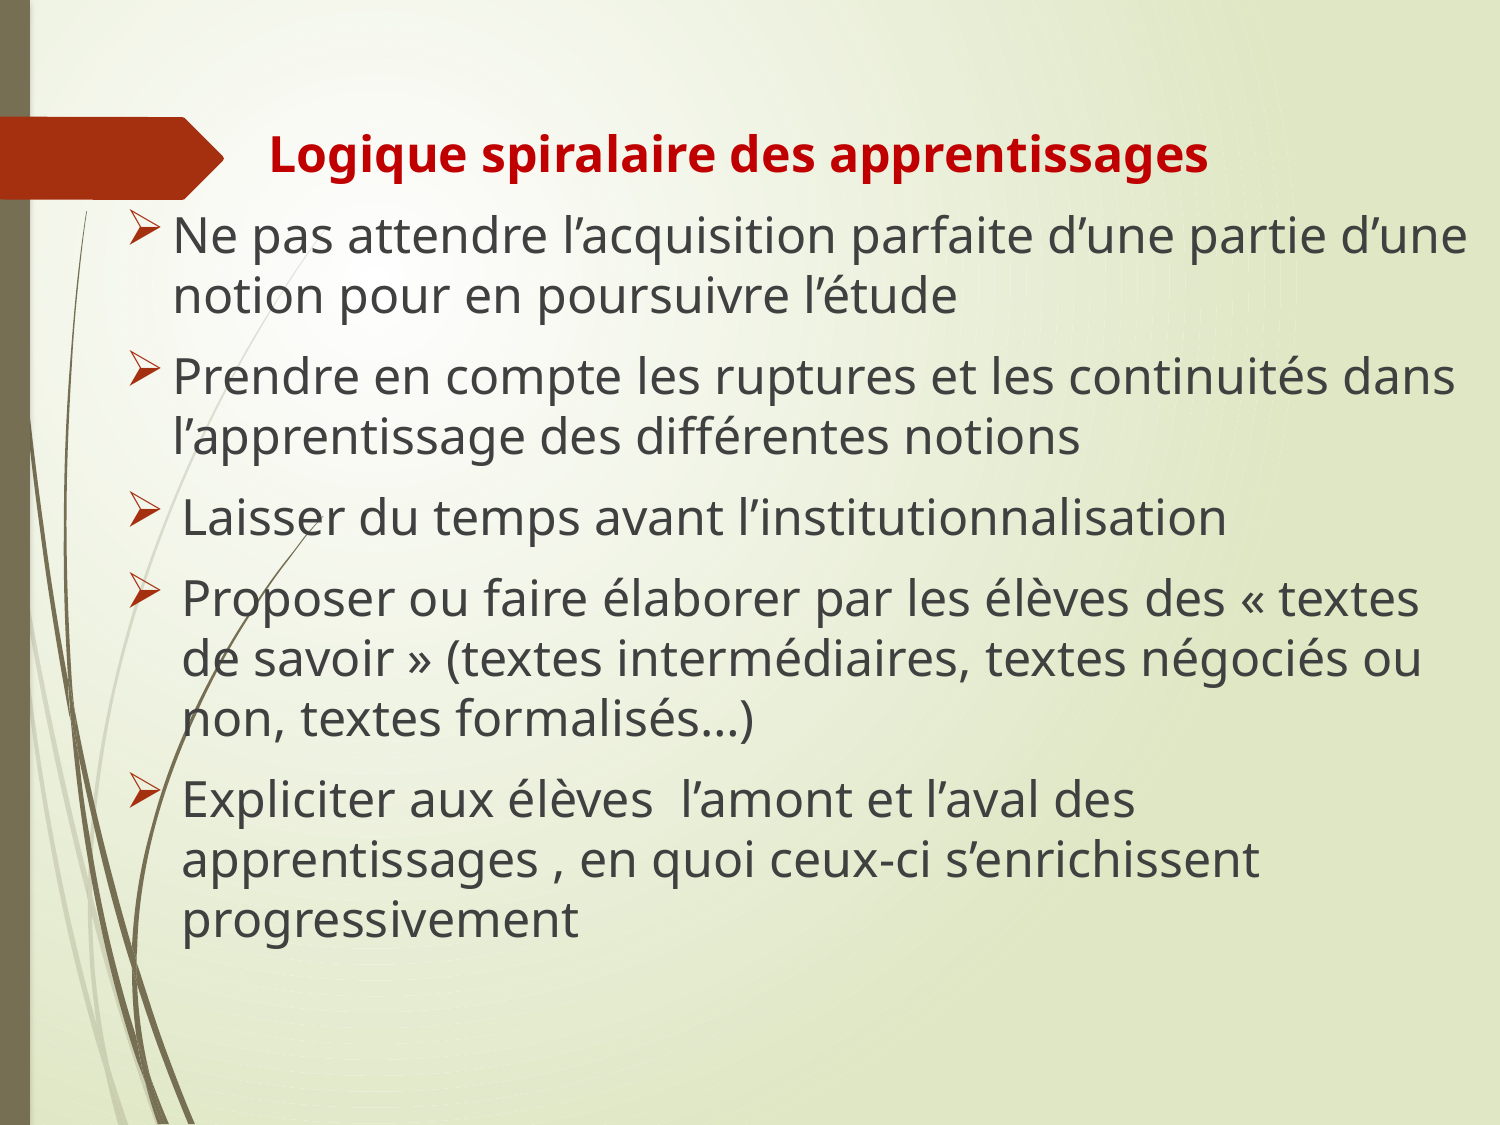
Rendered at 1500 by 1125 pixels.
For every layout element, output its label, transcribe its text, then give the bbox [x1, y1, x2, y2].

list Logique spiralaire des apprentissages Ne pas attendre l’acquisition parfaite d’une partie d’une notion pour en poursuivre l’étude Prendre en compte les ruptures et les continuités dans l’apprentissage des différentes notions Laisser du temps avant l’institutionnalisation Proposer ou faire élaborer par les élèves des « textes de savoir » (textes intermédiaires, textes négociés ou non, textes formalisés…) Expliciter aux élèves l’amont et l’aval des apprentissages , en quoi ceux-ci s’enrichissent progressivement [95, 54, 1500, 1094]
